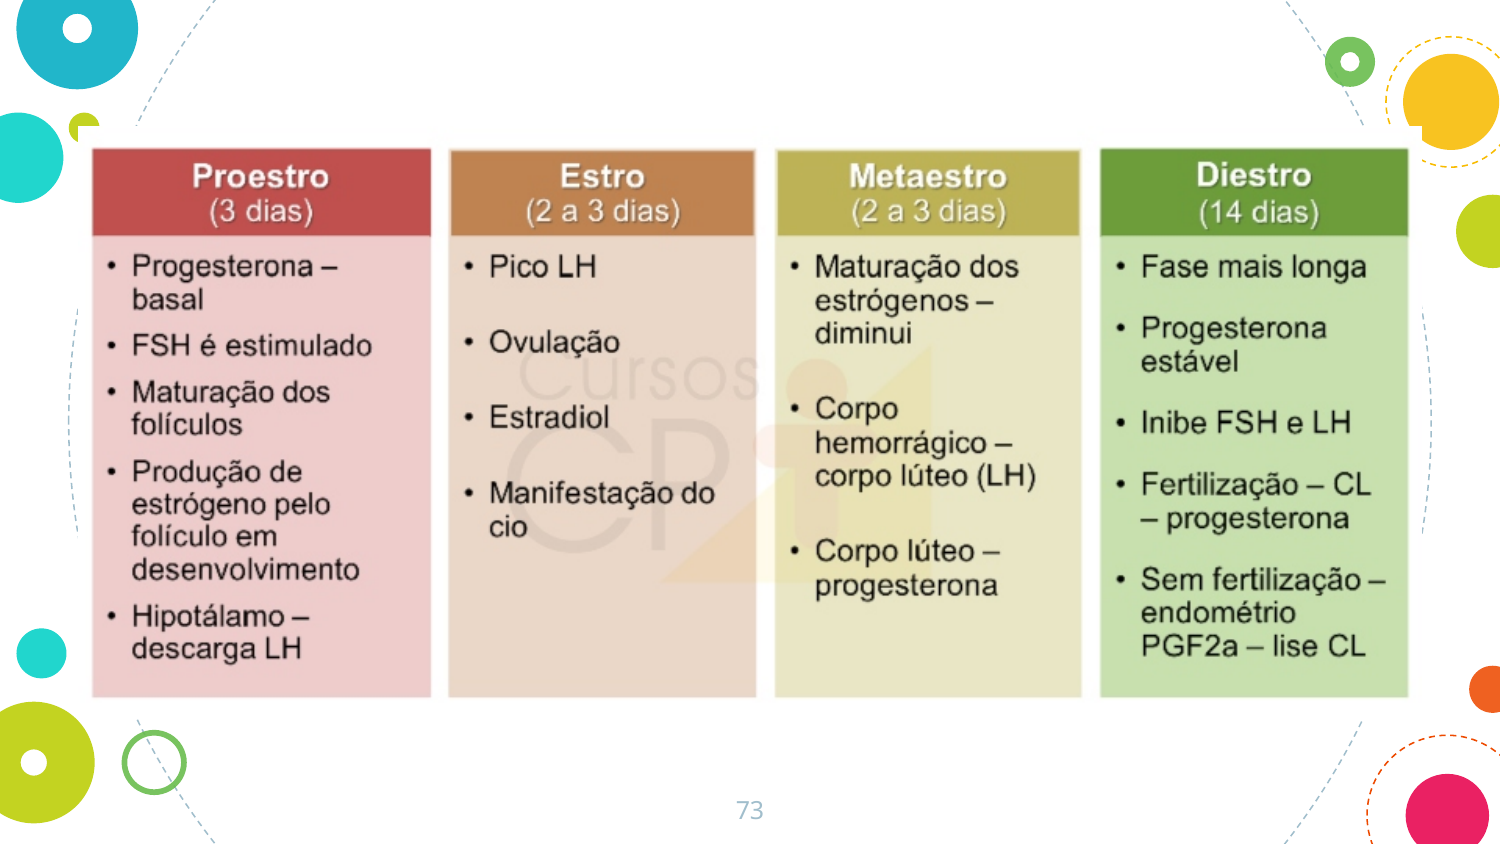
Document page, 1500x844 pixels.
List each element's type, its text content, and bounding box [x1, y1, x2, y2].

slide_number 73 [711, 779, 789, 844]
picture [77, 126, 1423, 718]
